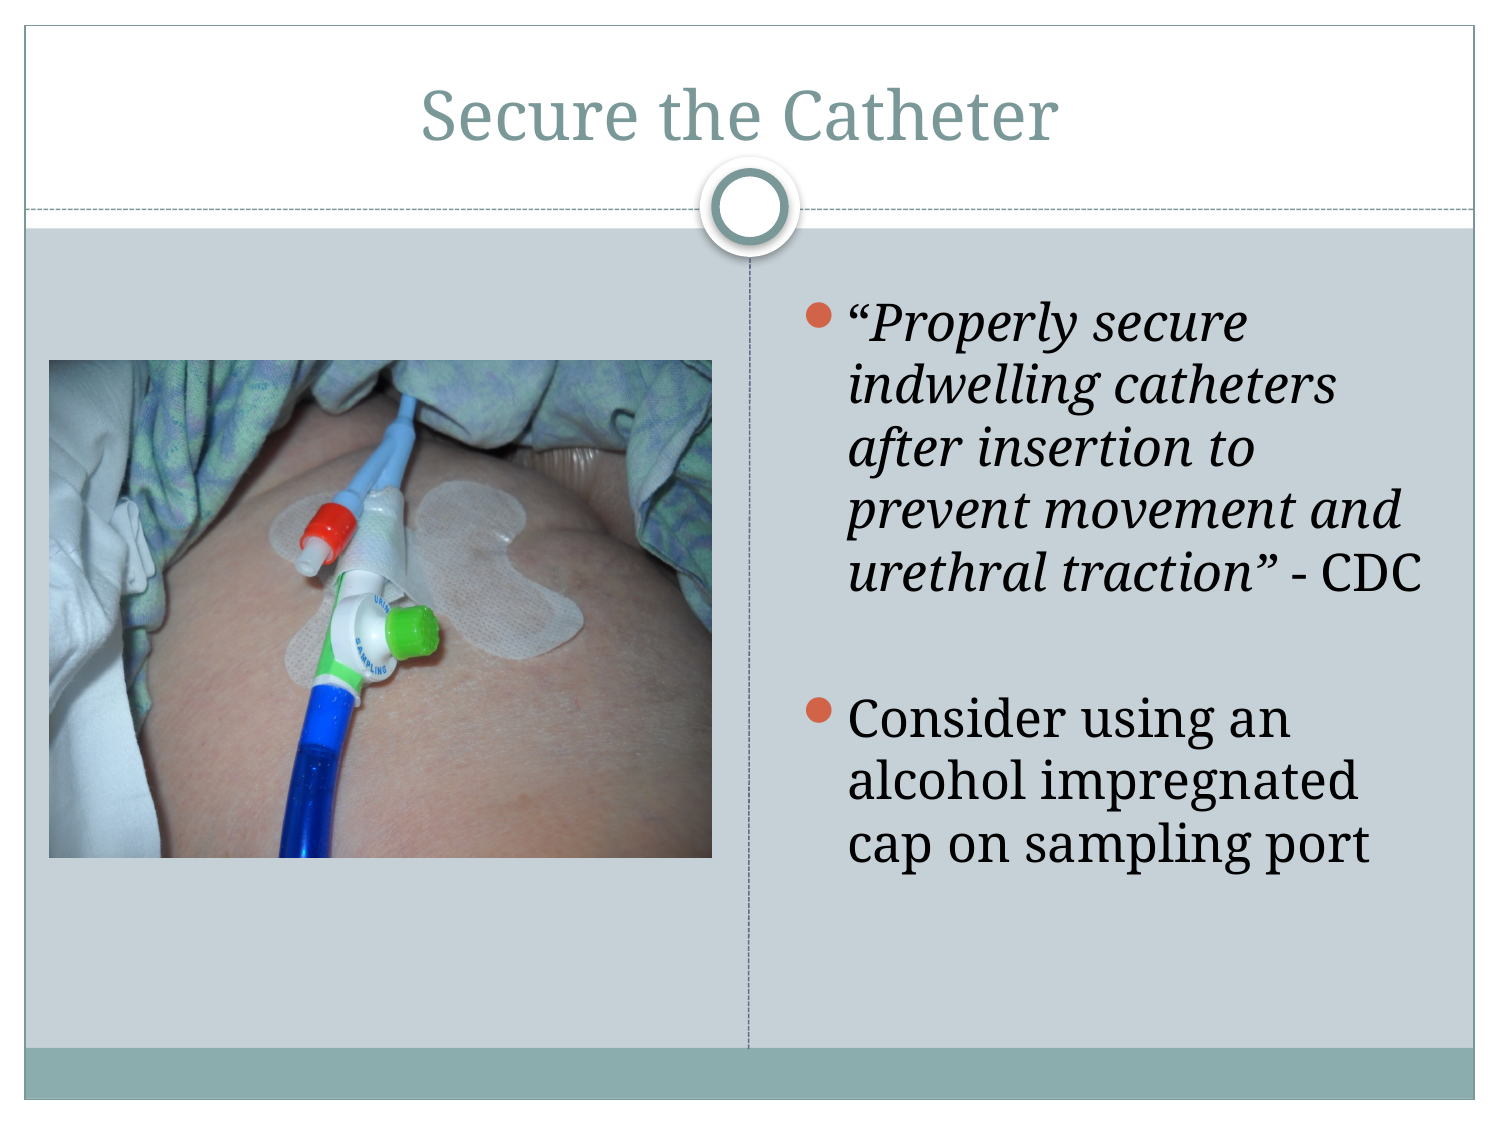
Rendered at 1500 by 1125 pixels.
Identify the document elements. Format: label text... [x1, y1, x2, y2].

title Secure the Catheter [49, 37, 1450, 162]
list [49, 360, 713, 858]
list “Properly secure indwelling catheters after insertion to prevent movement and urethral traction” - CDC Consider using an alcohol impregnated cap on sampling port [787, 281, 1450, 1050]
